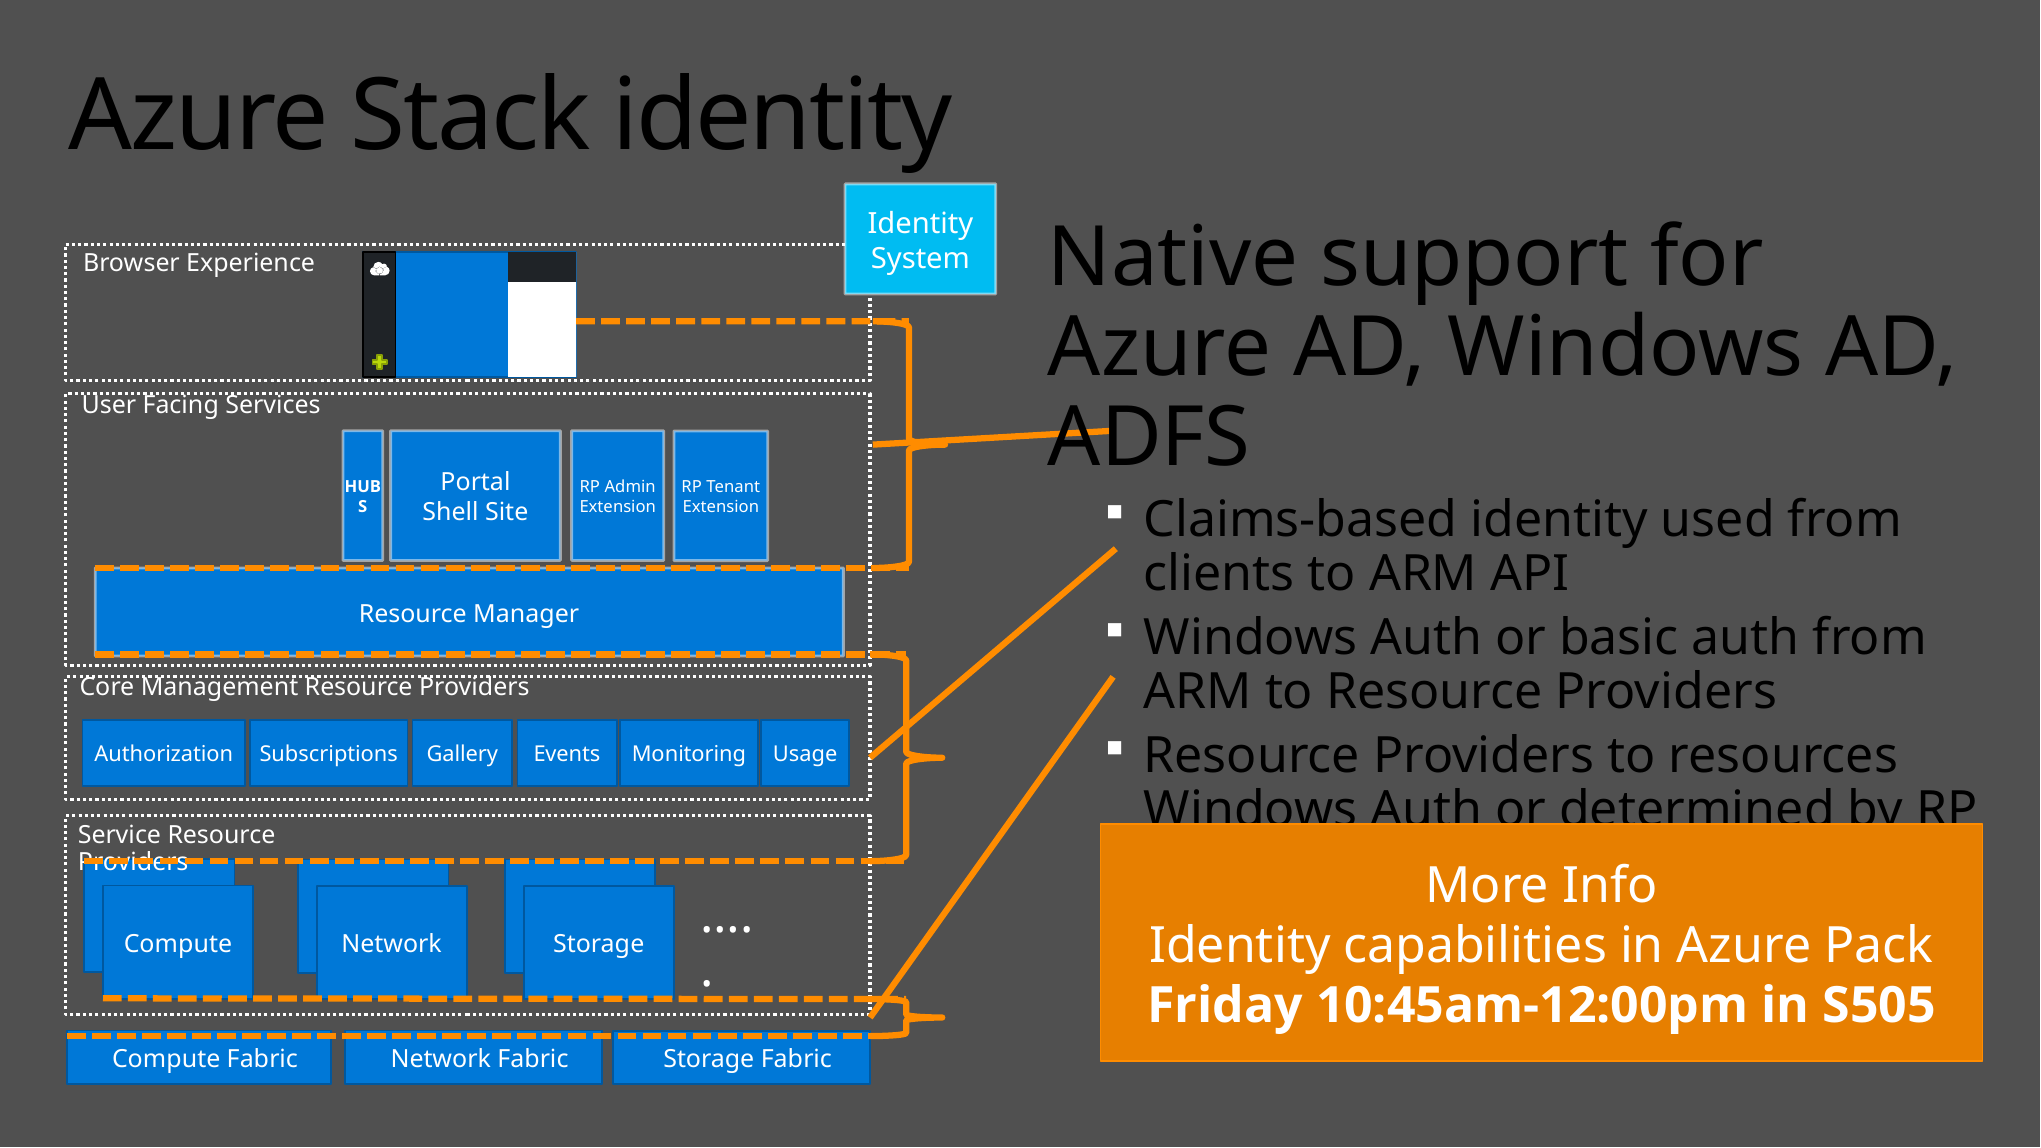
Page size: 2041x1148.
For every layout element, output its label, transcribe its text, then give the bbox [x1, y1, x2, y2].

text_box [66, 676, 1114, 1037]
text_box Compute Fabric [66, 1037, 332, 1085]
text_box More Info Identity capabilities in Azure Pack Friday 10:45am-12:00pm in S505 [1100, 823, 1983, 1062]
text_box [94, 321, 1114, 548]
title Azure Stack identity [45, 48, 1996, 199]
text_box Network Fabric [344, 1037, 603, 1085]
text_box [48, 235, 871, 1015]
text_box Identity System [844, 182, 997, 295]
text_box Storage Fabric [612, 1037, 871, 1085]
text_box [84, 548, 1116, 862]
list Native support for Azure AD, Windows AD, ADFS Claims-based identity used from clients to ARM API Windows Auth or basic auth from ARM to Resource Providers Resource Providers to resources Windows Auth or determined by RP [1024, 198, 2013, 1015]
